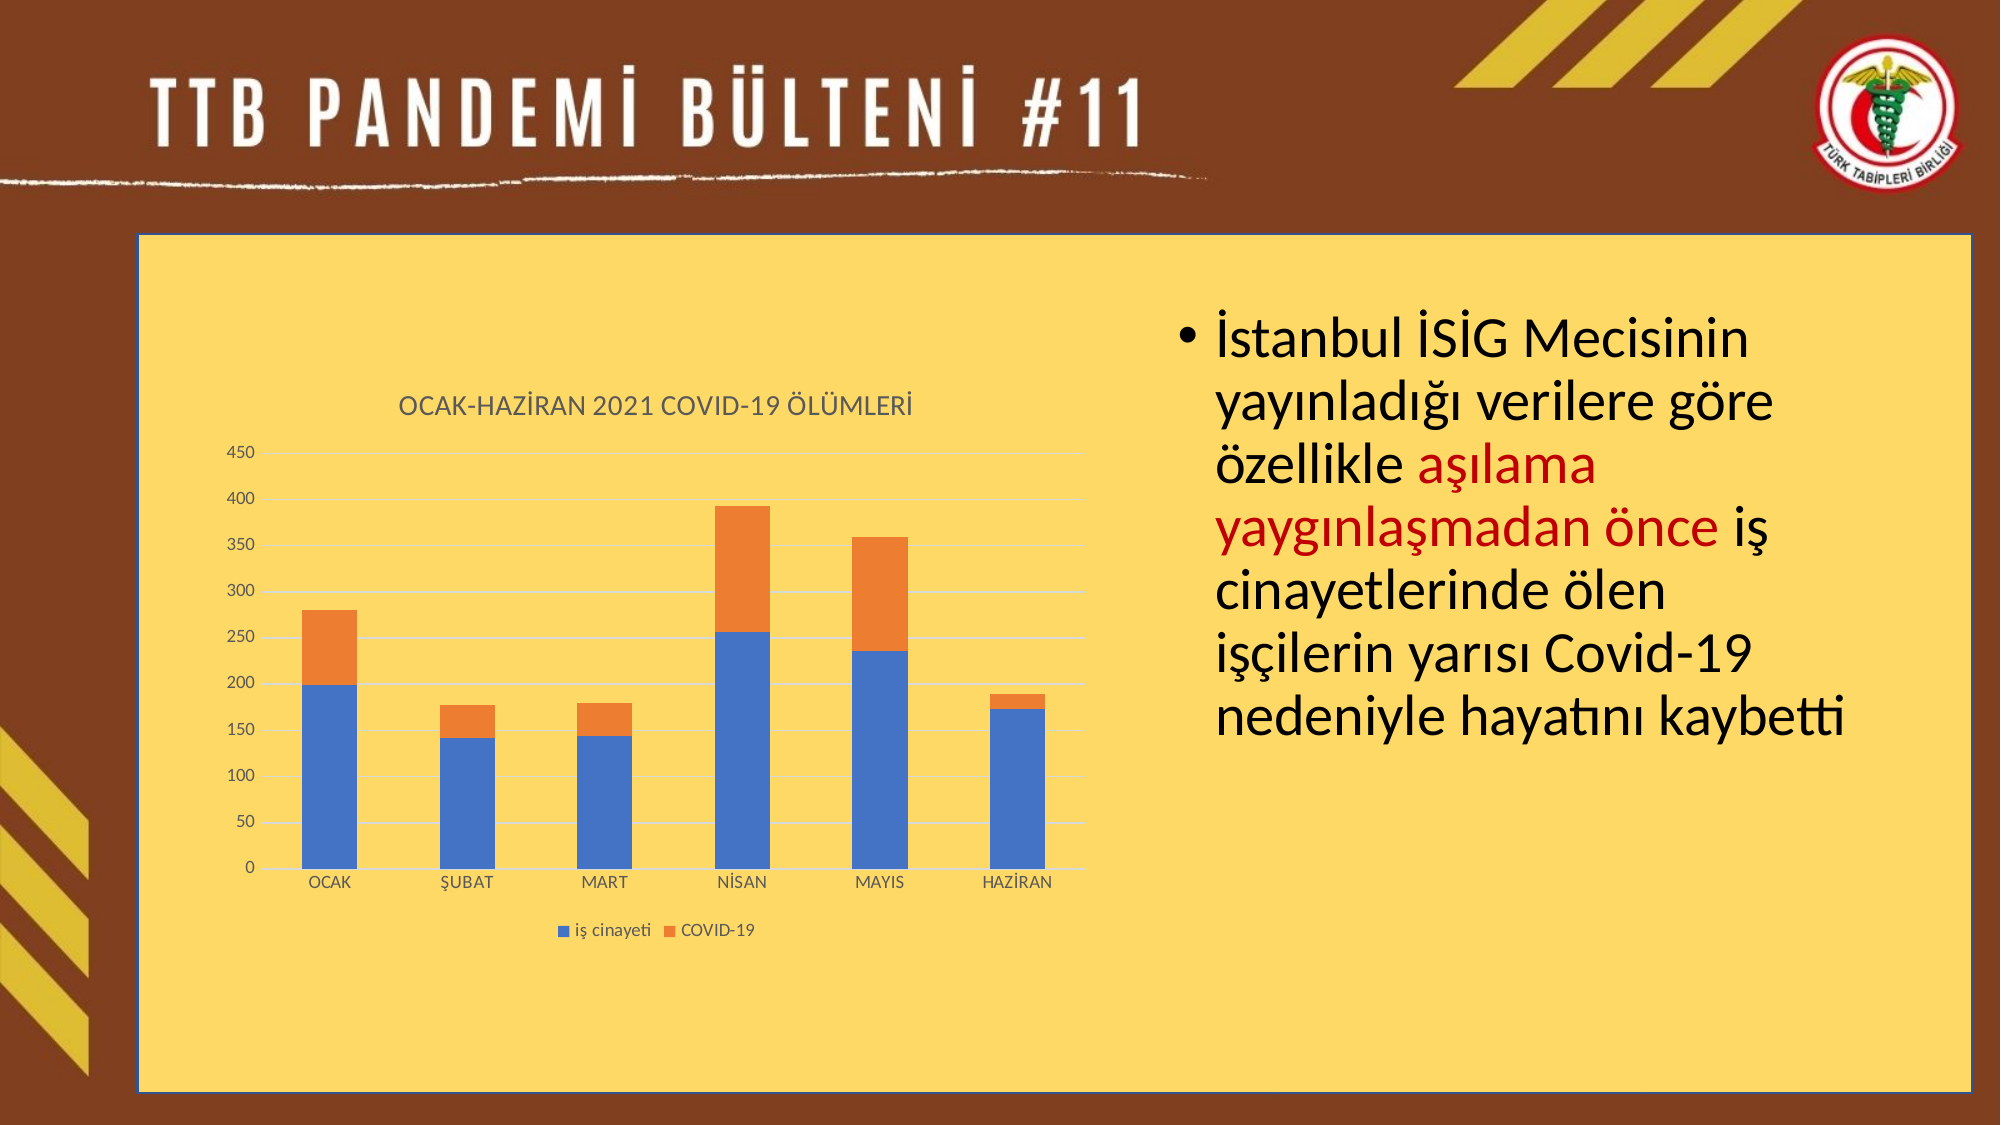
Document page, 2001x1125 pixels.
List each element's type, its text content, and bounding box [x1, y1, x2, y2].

list İstanbul İSİG Mecisinin yayınladığı verilere göre özellikle aşılama yaygınlaşmadan önce iş cinayetlerinde ölen işçilerin yarısı Covid-19 nedeniyle hayatını kaybetti [1162, 299, 1863, 1014]
picture [0, 0, 2000, 1125]
text_box [136, 233, 1973, 1094]
chart [208, 365, 1105, 947]
